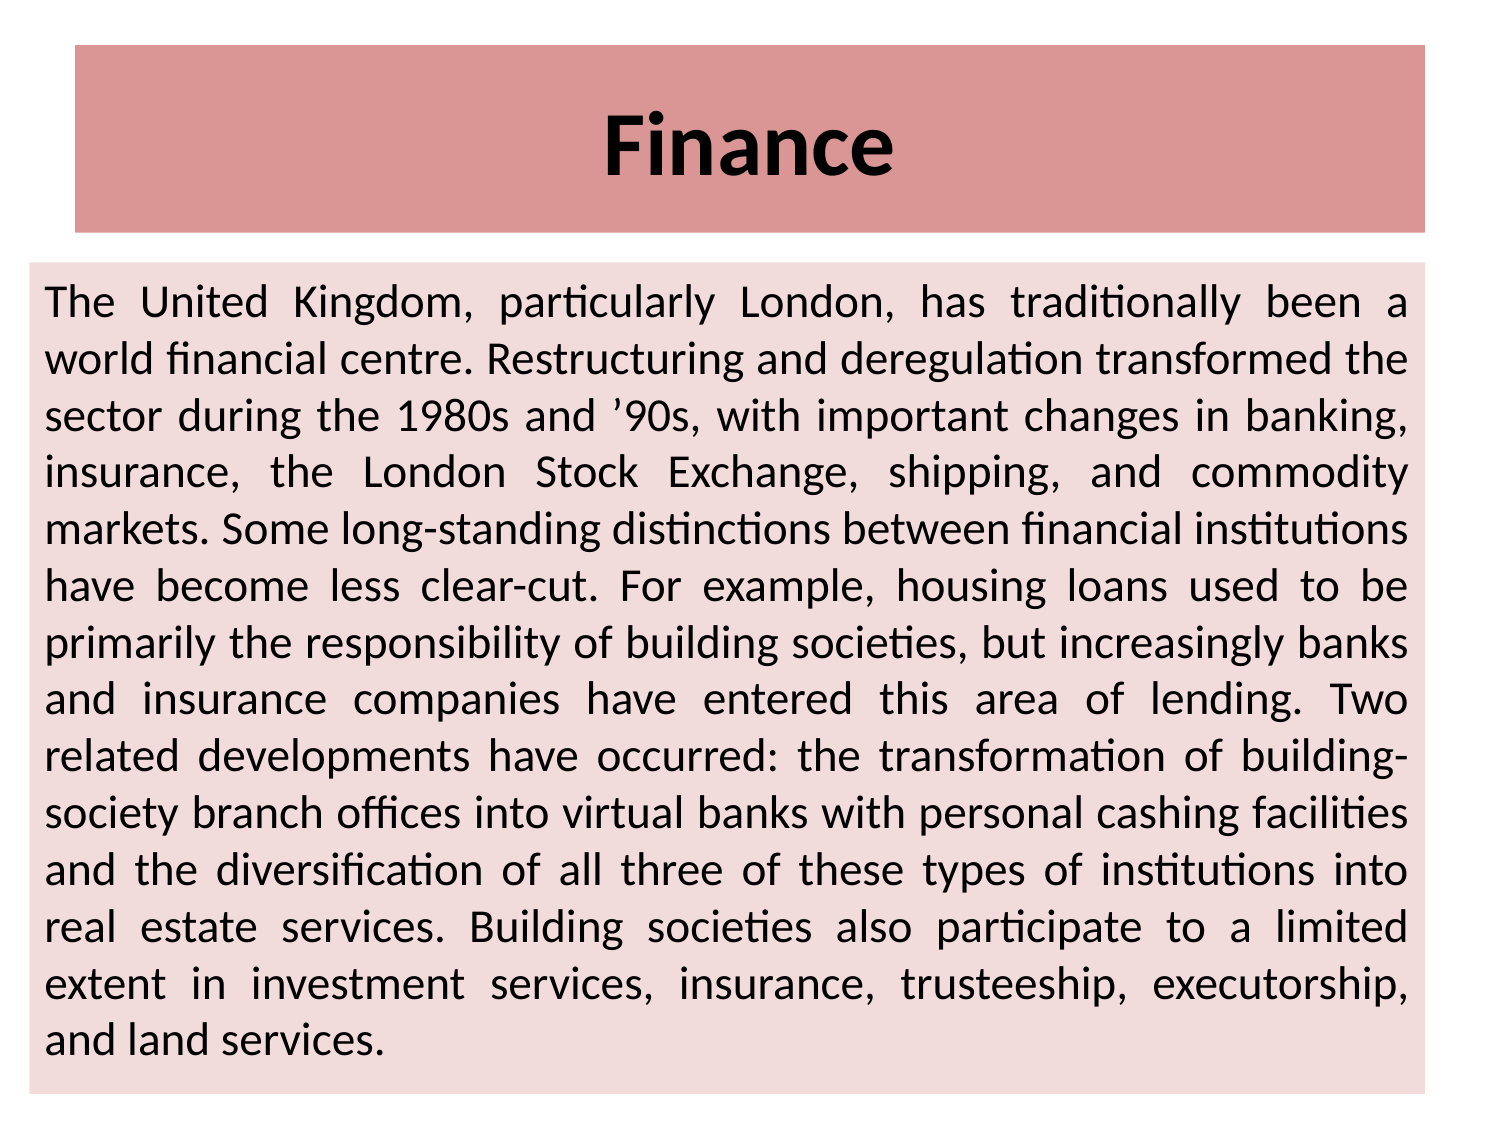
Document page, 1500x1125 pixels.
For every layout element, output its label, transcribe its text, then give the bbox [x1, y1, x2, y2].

title Finance [75, 45, 1425, 233]
list The United Kingdom, particularly London, has traditionally been a world financial centre. Restructuring and deregulation transformed the sector during the 1980s and ’90s, with important changes in banking, insurance, the London Stock Exchange, shipping, and commodity markets. Some long-standing distinctions between financial institutions have become less clear-cut. For example, housing loans used to be primarily the responsibility of building societies, but increasingly banks and insurance companies have entered this area of lending. Two related developments have occurred: the transformation of building-society branch offices into virtual banks with personal cashing facilities and the diversification of all three of these types of institutions into real estate services. Building societies also participate to a limited extent in investment services, insurance, trusteeship, executorship, and land services. [29, 262, 1425, 1094]
